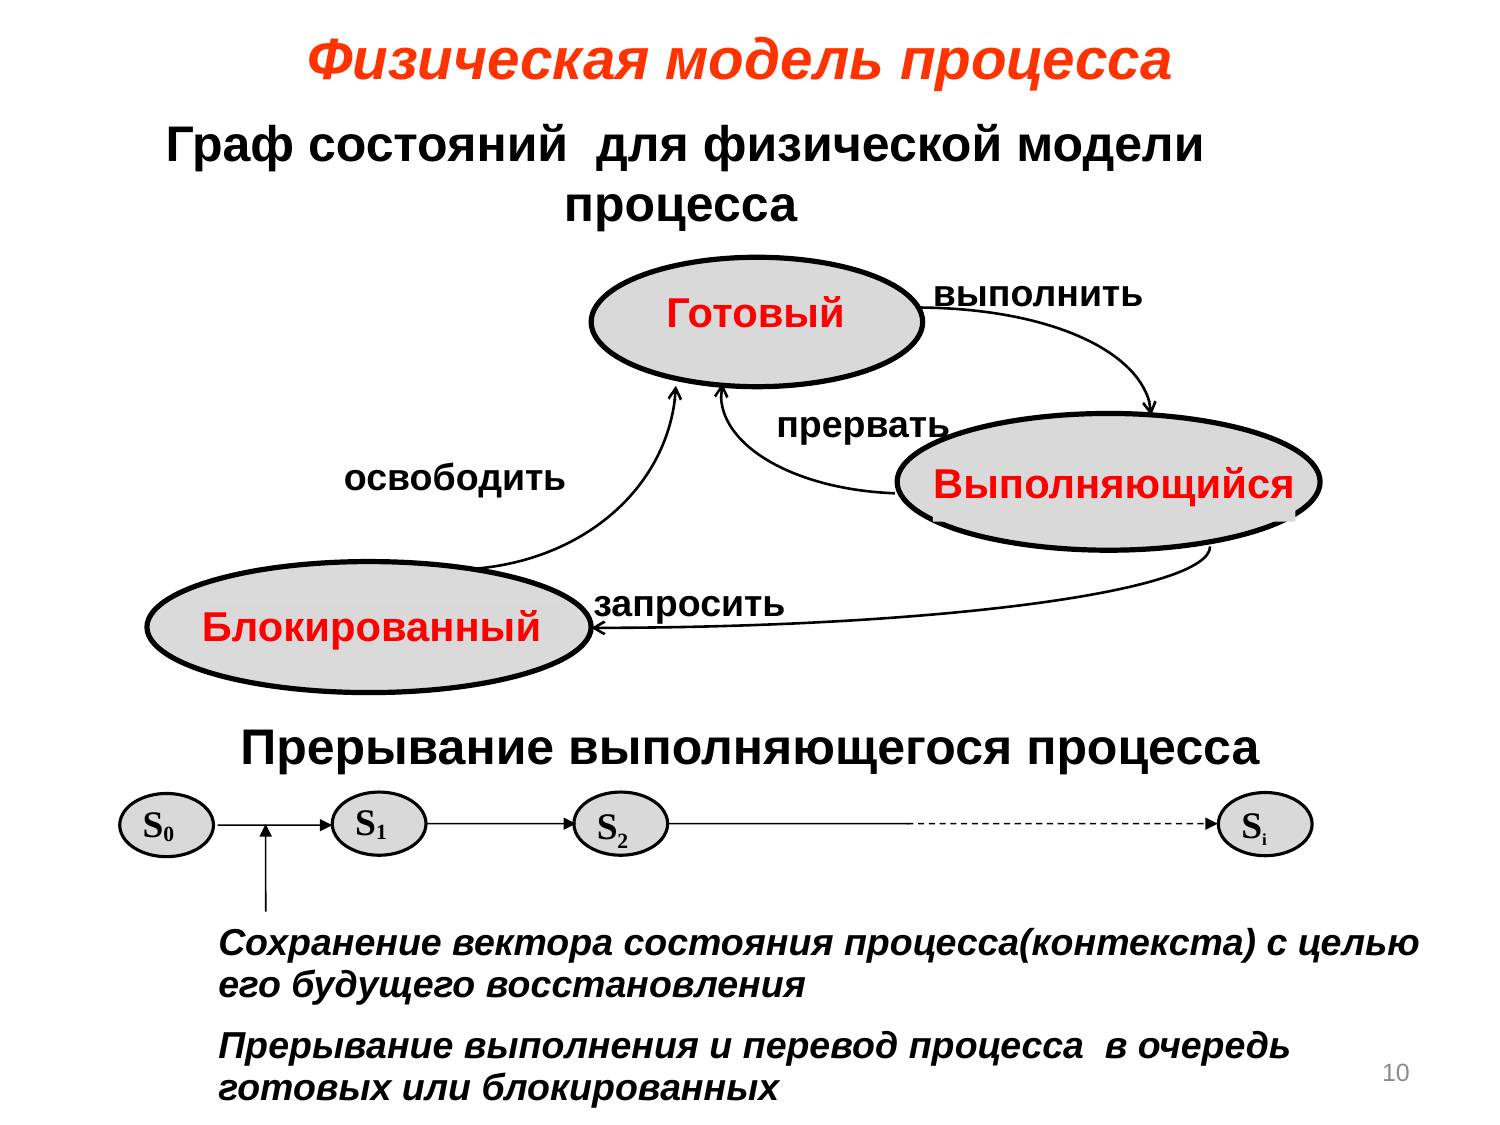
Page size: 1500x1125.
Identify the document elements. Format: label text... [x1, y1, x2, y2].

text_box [119, 791, 1313, 912]
text_box Прерывание выполняющегося процесса [67, 707, 1448, 752]
slide_number 10 [1074, 1042, 1425, 1103]
text_box Сохранение вектора состояния процесса(контекста) с целью его будущего восстановления Прерывание выполнения и перевод процесса в очередь готовых или блокированных [203, 915, 1448, 1116]
text_box Физическая модель процесса [67, 19, 1414, 100]
text_box Граф состояний для физической модели процесса [67, 103, 1294, 232]
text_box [146, 257, 1321, 693]
